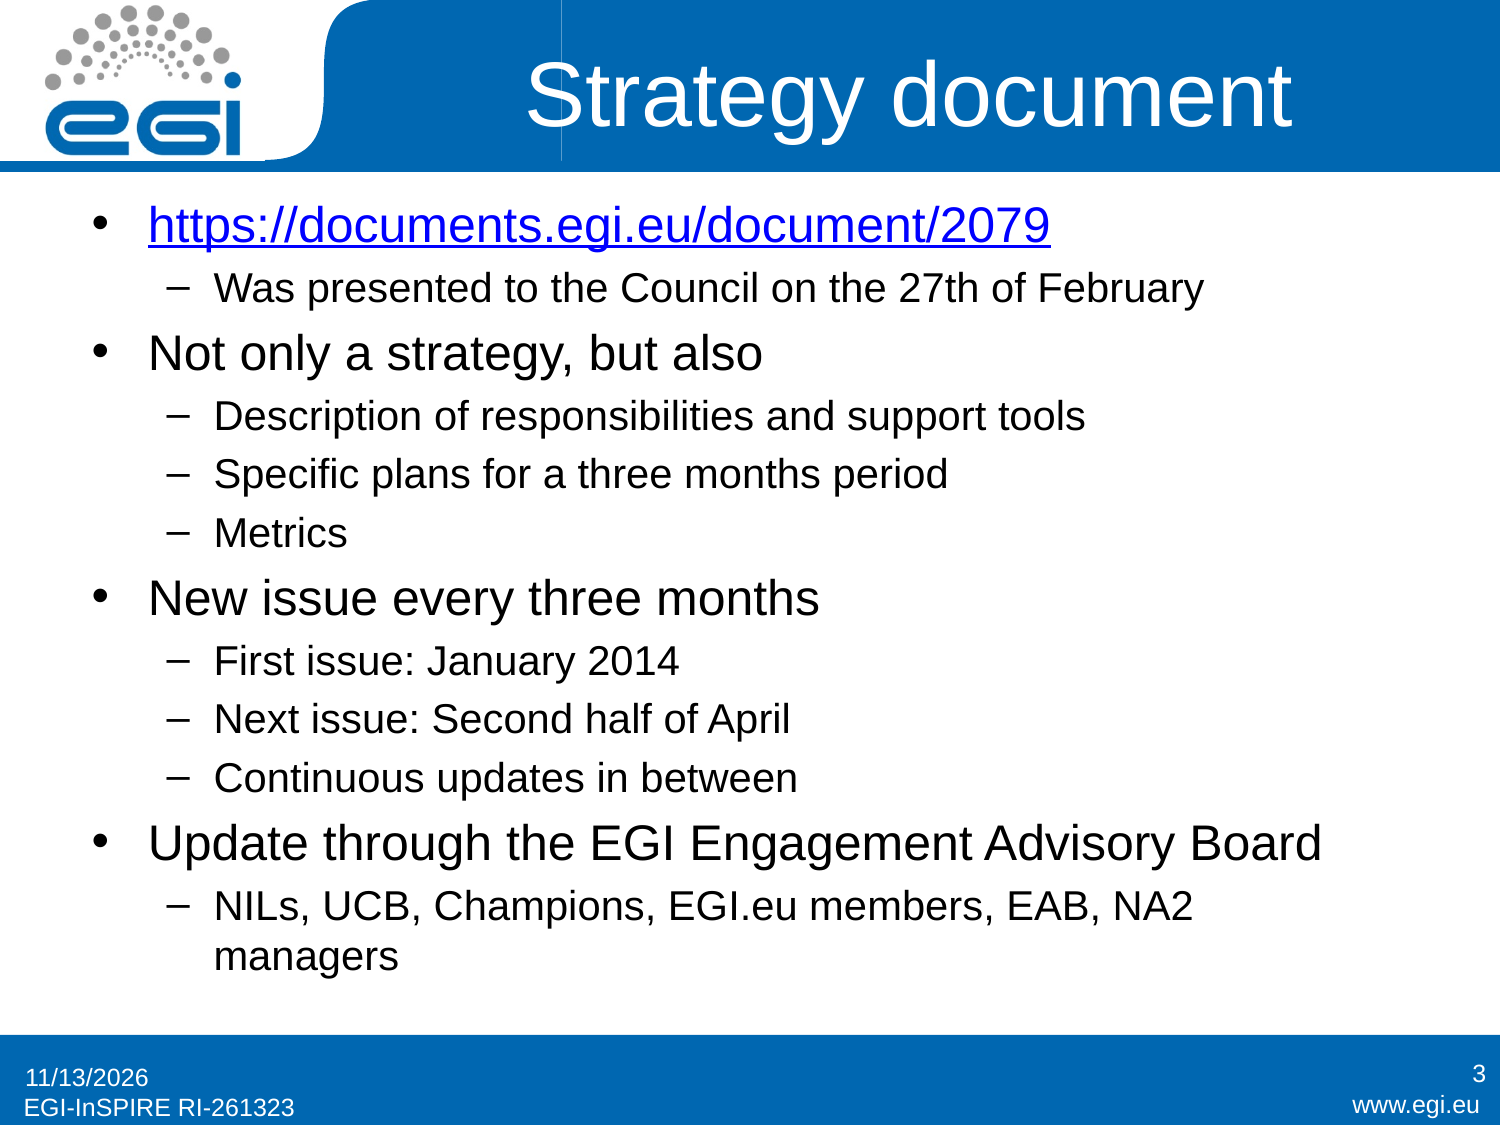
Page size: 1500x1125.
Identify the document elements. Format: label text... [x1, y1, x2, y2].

slide_number 3 [1151, 1042, 1500, 1103]
picture [0, 0, 265, 161]
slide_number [10, 1046, 361, 1106]
list https://documents.egi.eu/document/2079 Was presented to the Council on the 27th of February Not only a strategy, but also Description of responsibilities and support tools Specific plans for a three months period Metrics New issue every three months First issue: January 2014 Next issue: Second half of April Continuous updates in between Update through the EGI Engagement Advisory Board NILs, UCB, Champions, EGI.eu members, EAB, NA2 managers [76, 184, 1402, 927]
title Strategy document [348, 19, 1471, 161]
